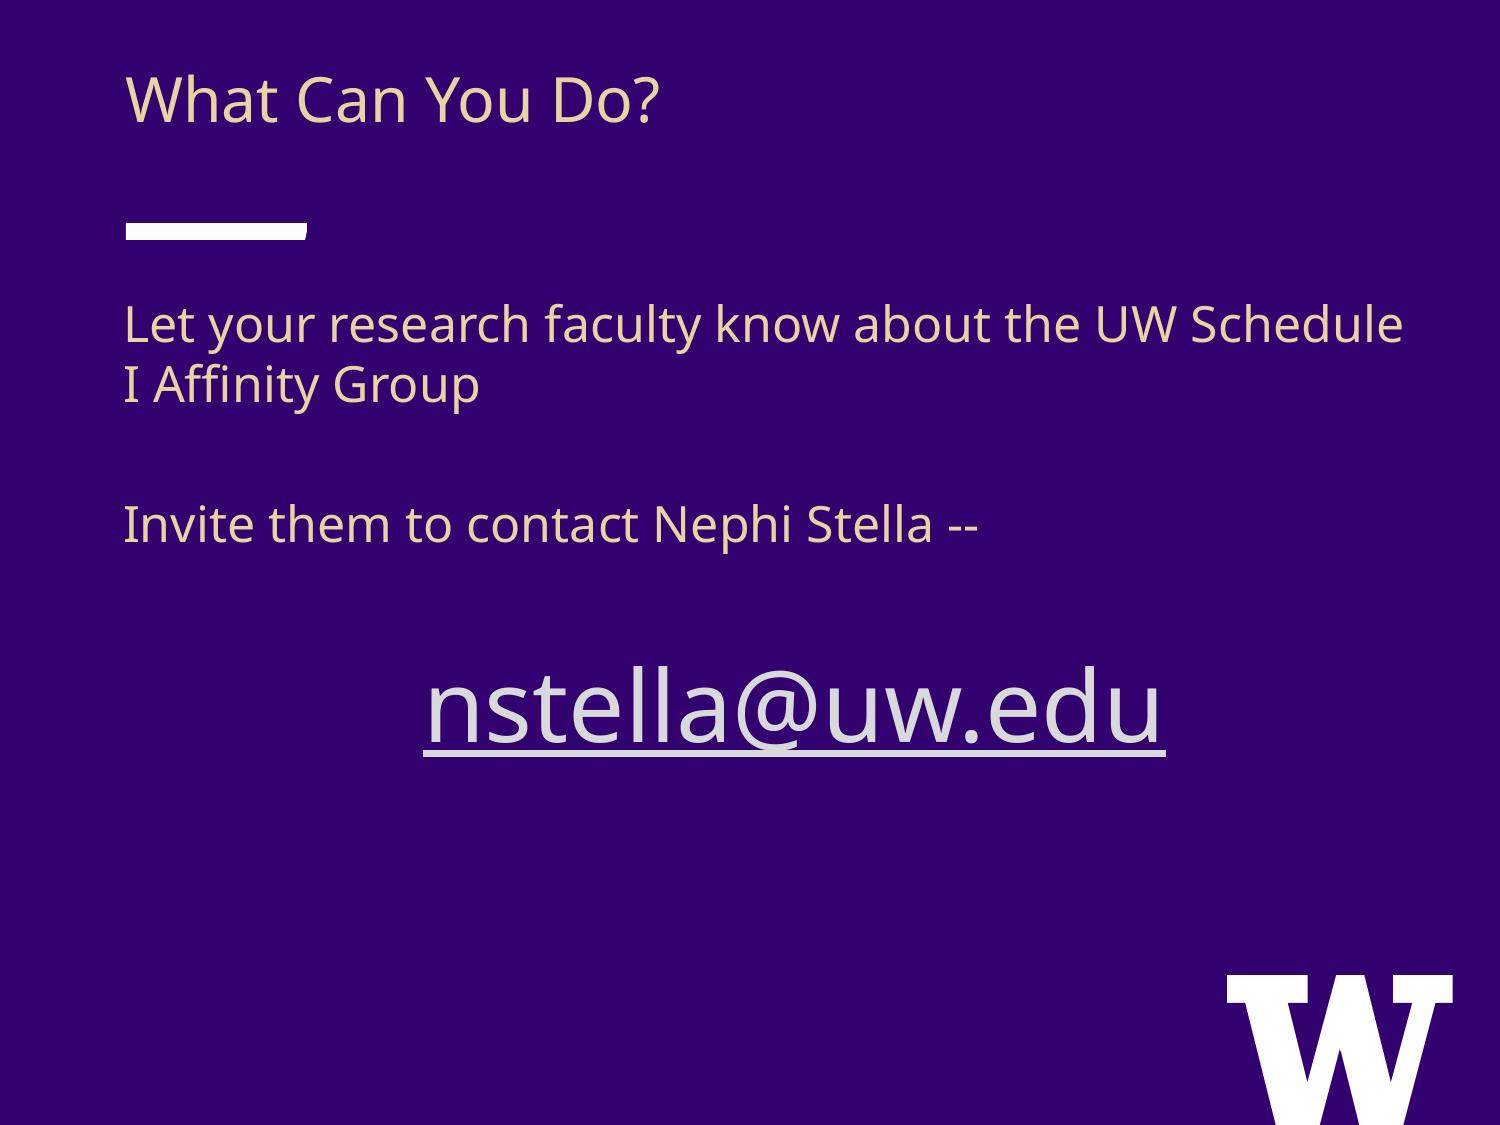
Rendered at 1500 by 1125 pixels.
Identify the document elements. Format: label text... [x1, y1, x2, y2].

picture [1227, 975, 1453, 1125]
list Let your research faculty know about the UW Schedule I Affinity Group Invite them to contact Nephi Stella -- nstella@uw.edu [108, 284, 1434, 944]
list What Can You Do? [110, 60, 1453, 224]
picture [125, 224, 307, 240]
